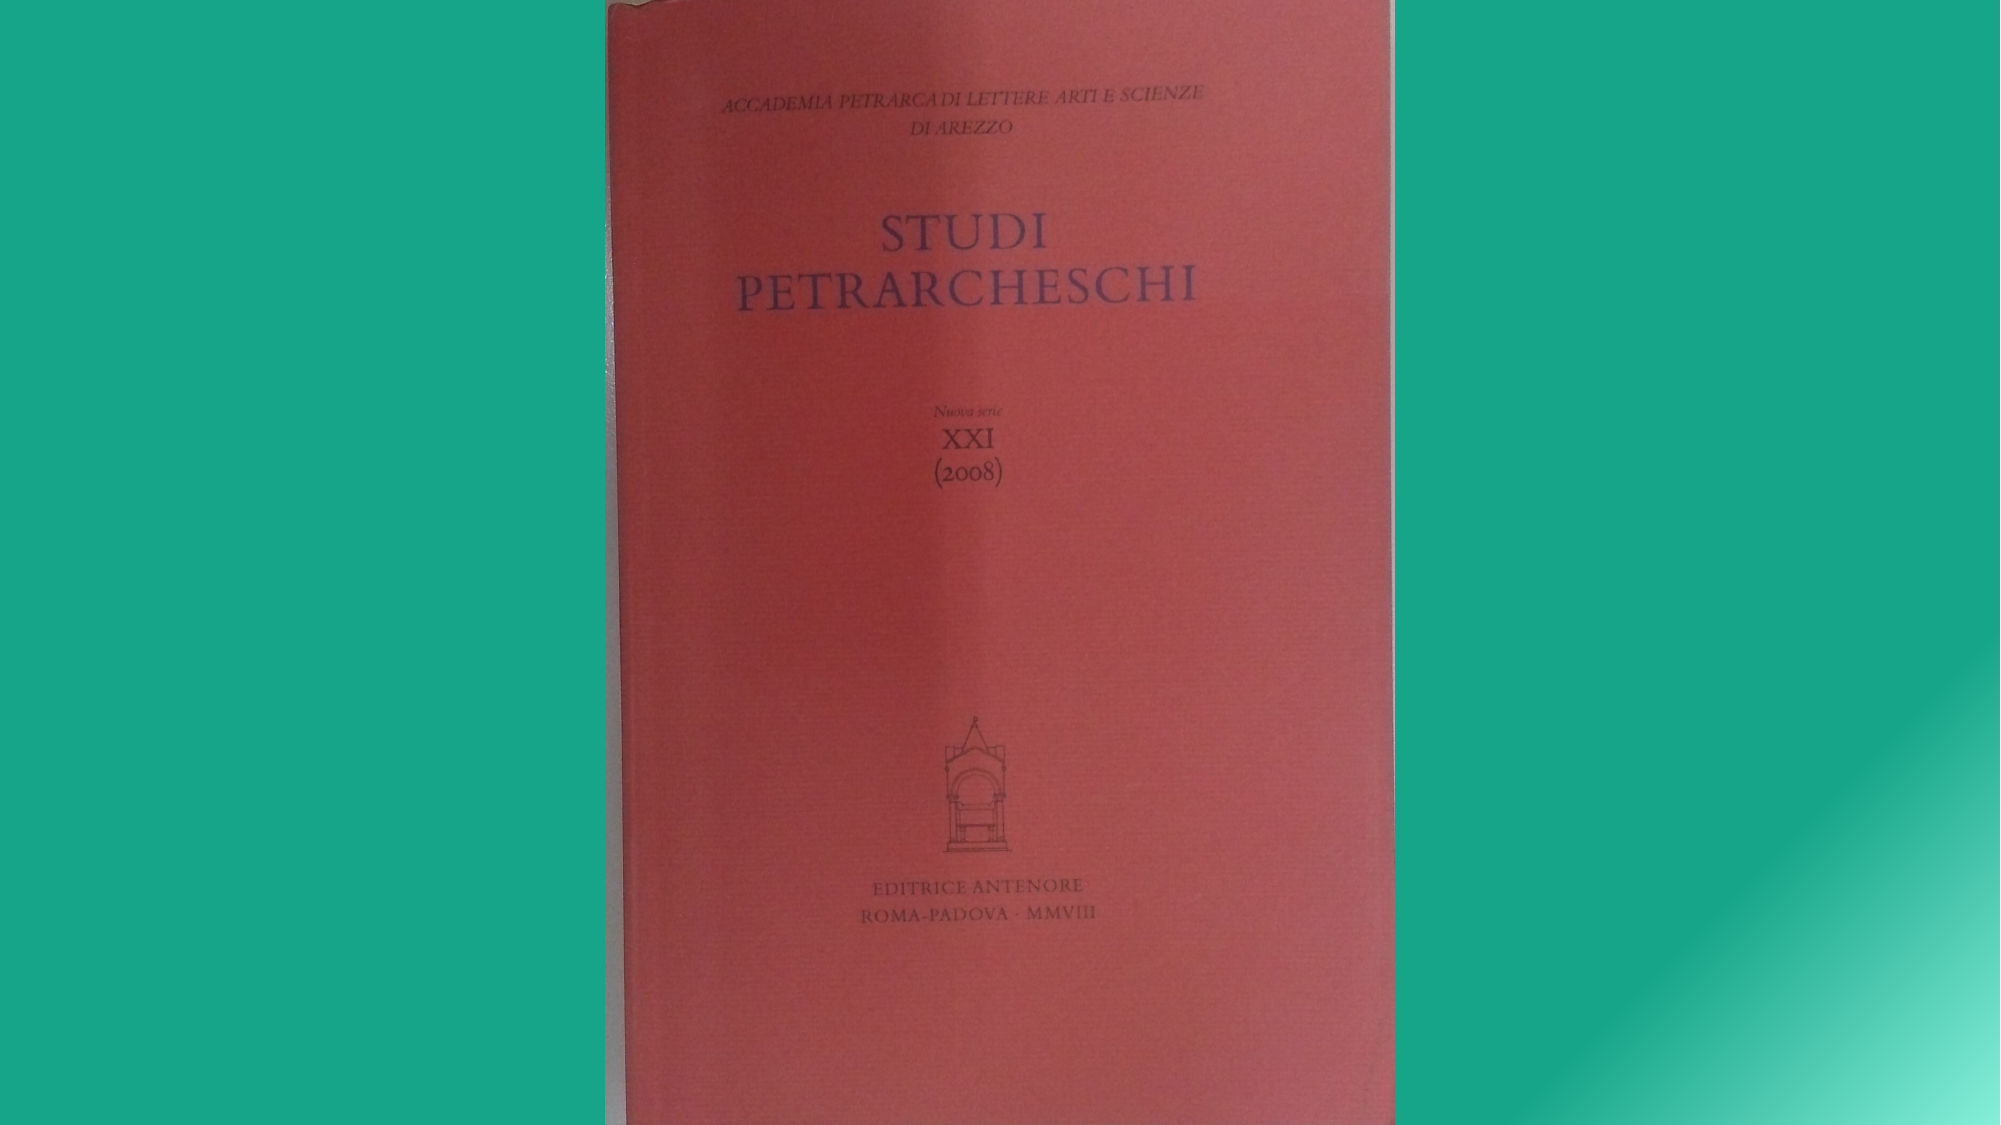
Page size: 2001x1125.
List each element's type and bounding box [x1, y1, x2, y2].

picture [605, 0, 1395, 1125]
